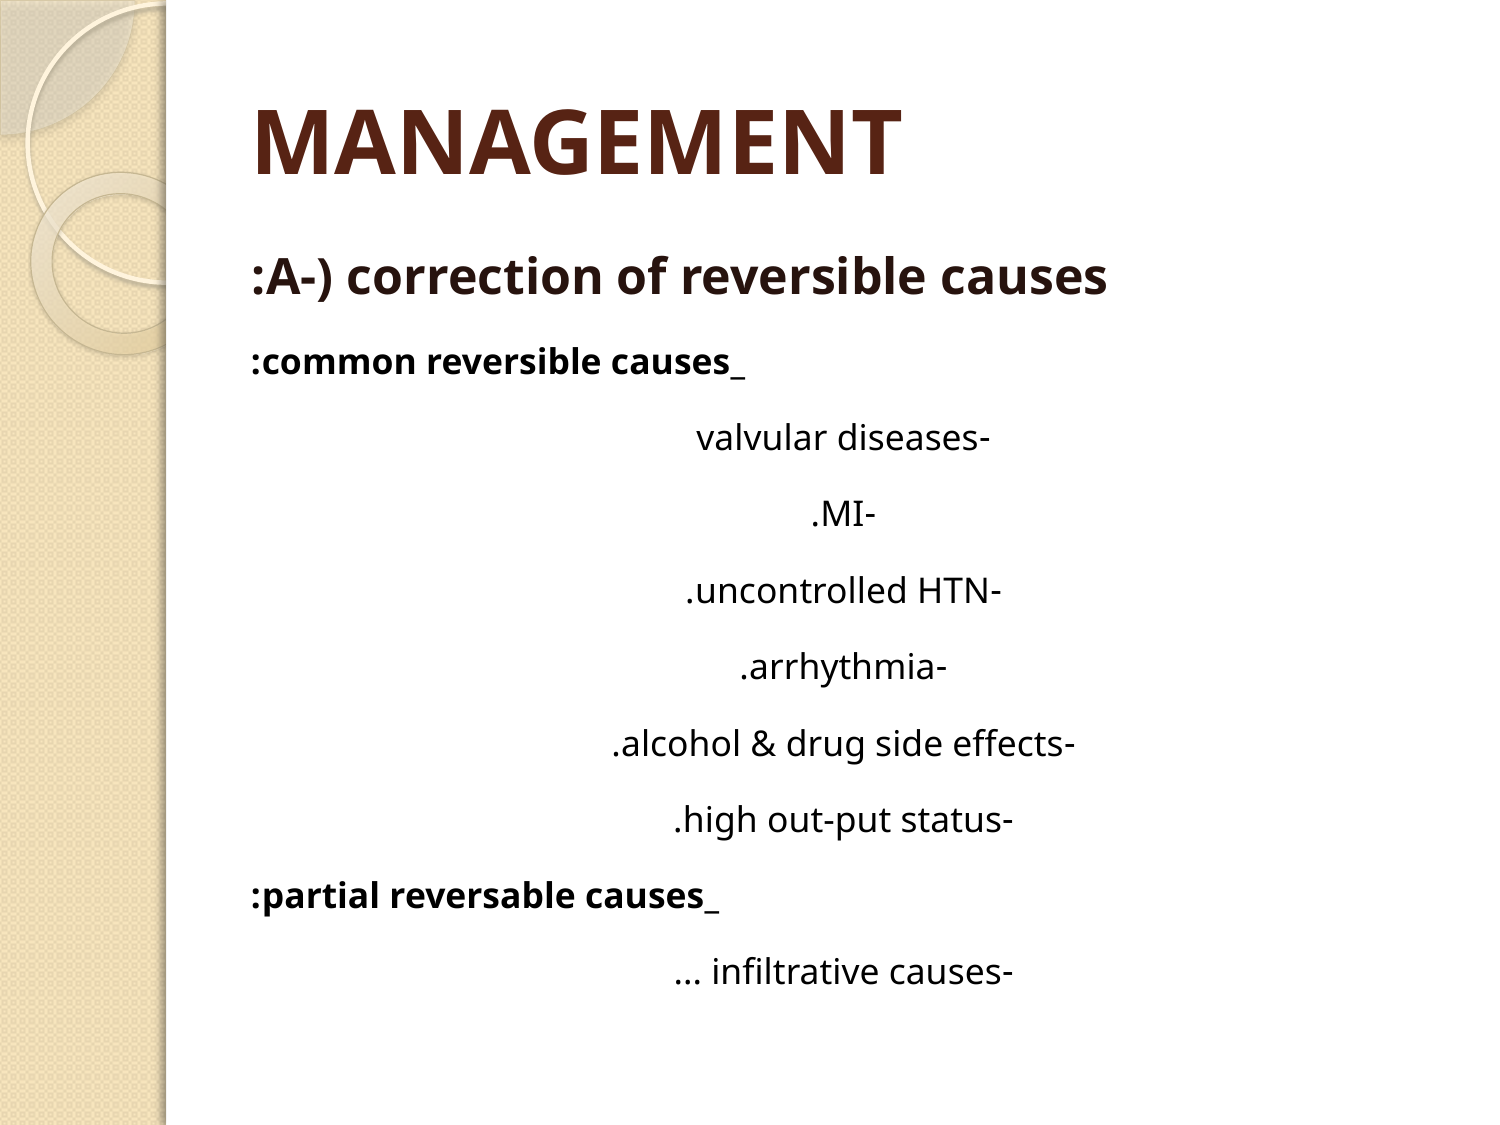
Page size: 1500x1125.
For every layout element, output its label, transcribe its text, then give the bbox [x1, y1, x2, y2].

title MANAGEMENT [235, 45, 1466, 233]
list A-) correction of reversible causes: _common reversible causes: -valvular diseases -MI. -uncontrolled HTN. -arrhythmia. -alcohol & drug side effects. -high out-put status. _partial reversable causes: -infiltrative causes … [235, 237, 1466, 1025]
